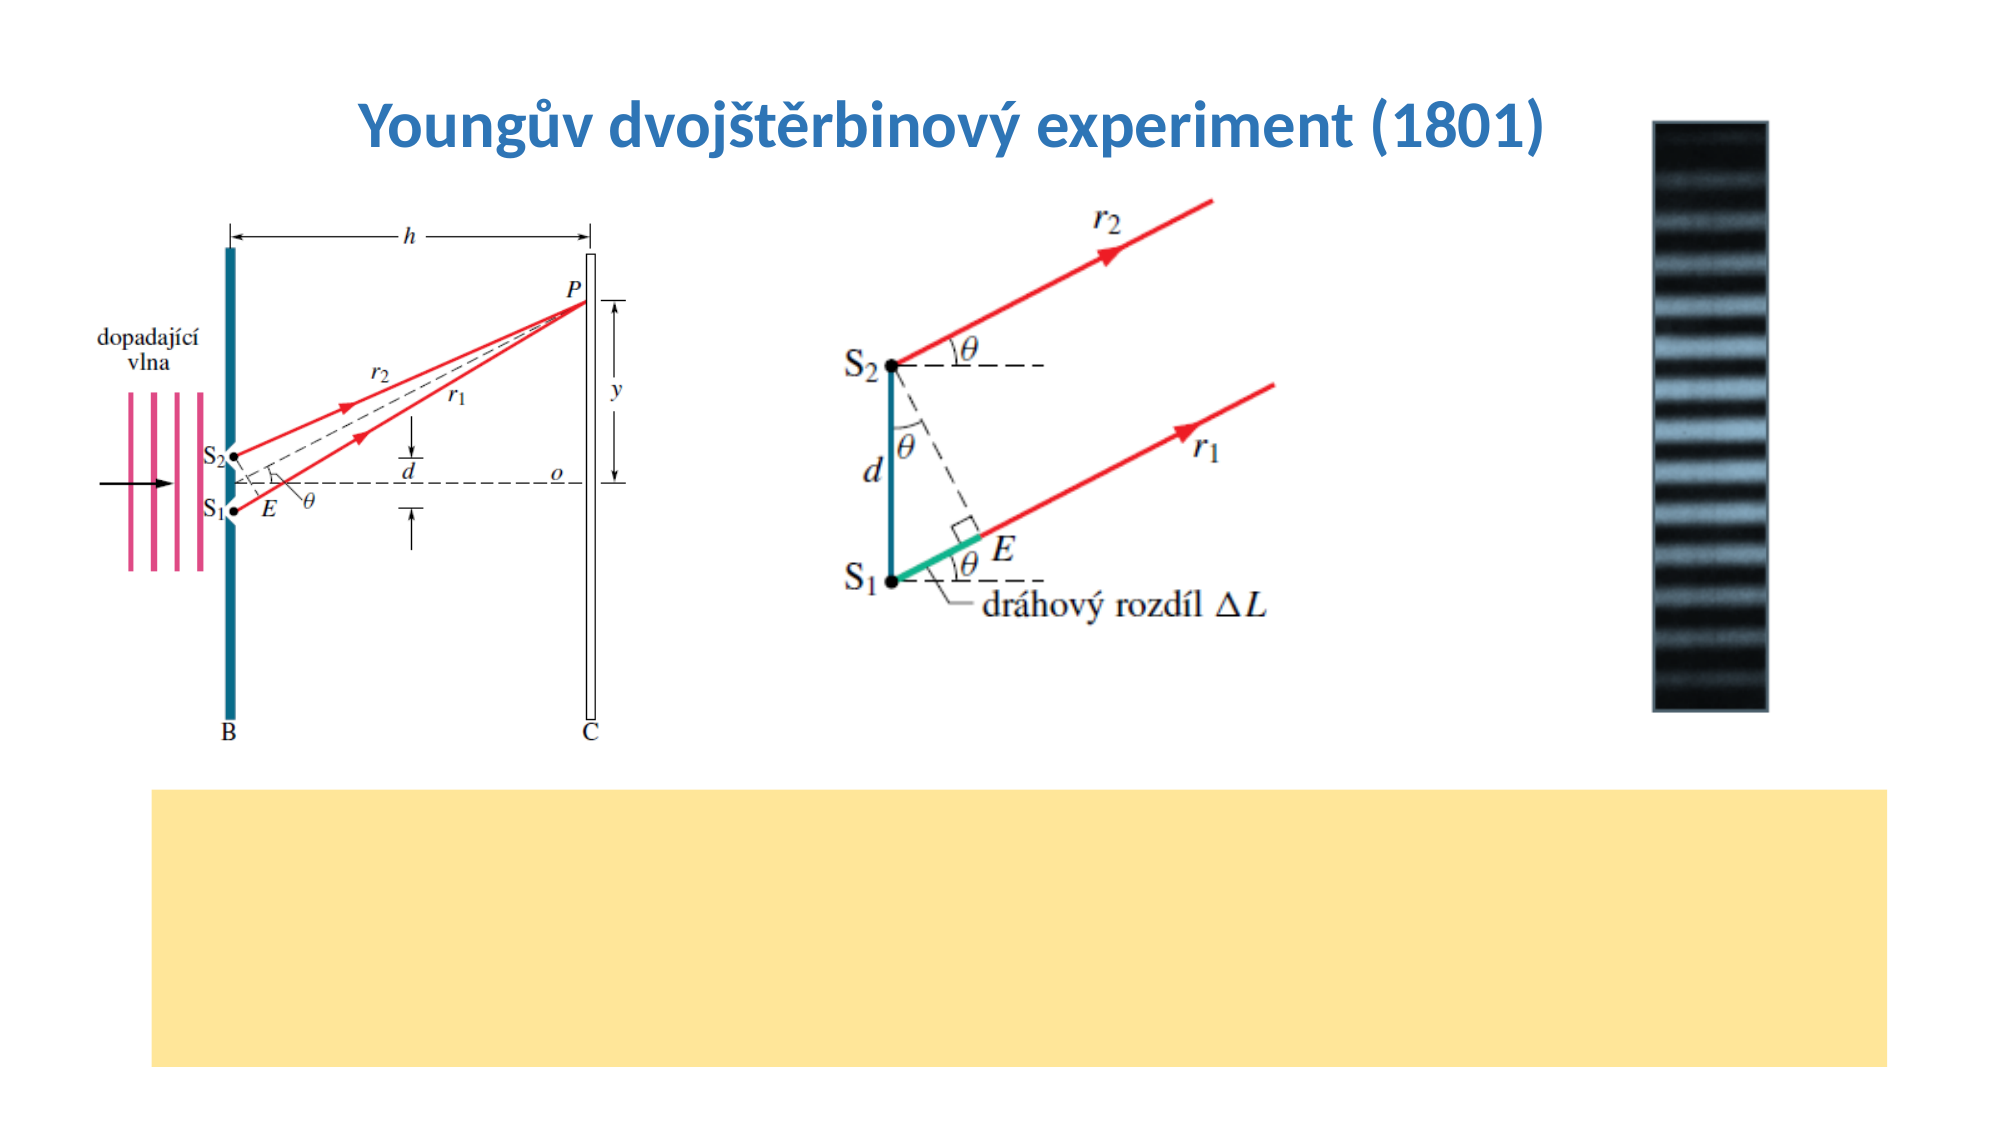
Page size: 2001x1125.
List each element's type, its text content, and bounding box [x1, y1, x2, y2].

picture [756, 113, 2000, 719]
picture [44, 196, 678, 758]
text_box Youngův dvojštěrbinový experiment (1801) [343, 73, 1619, 169]
